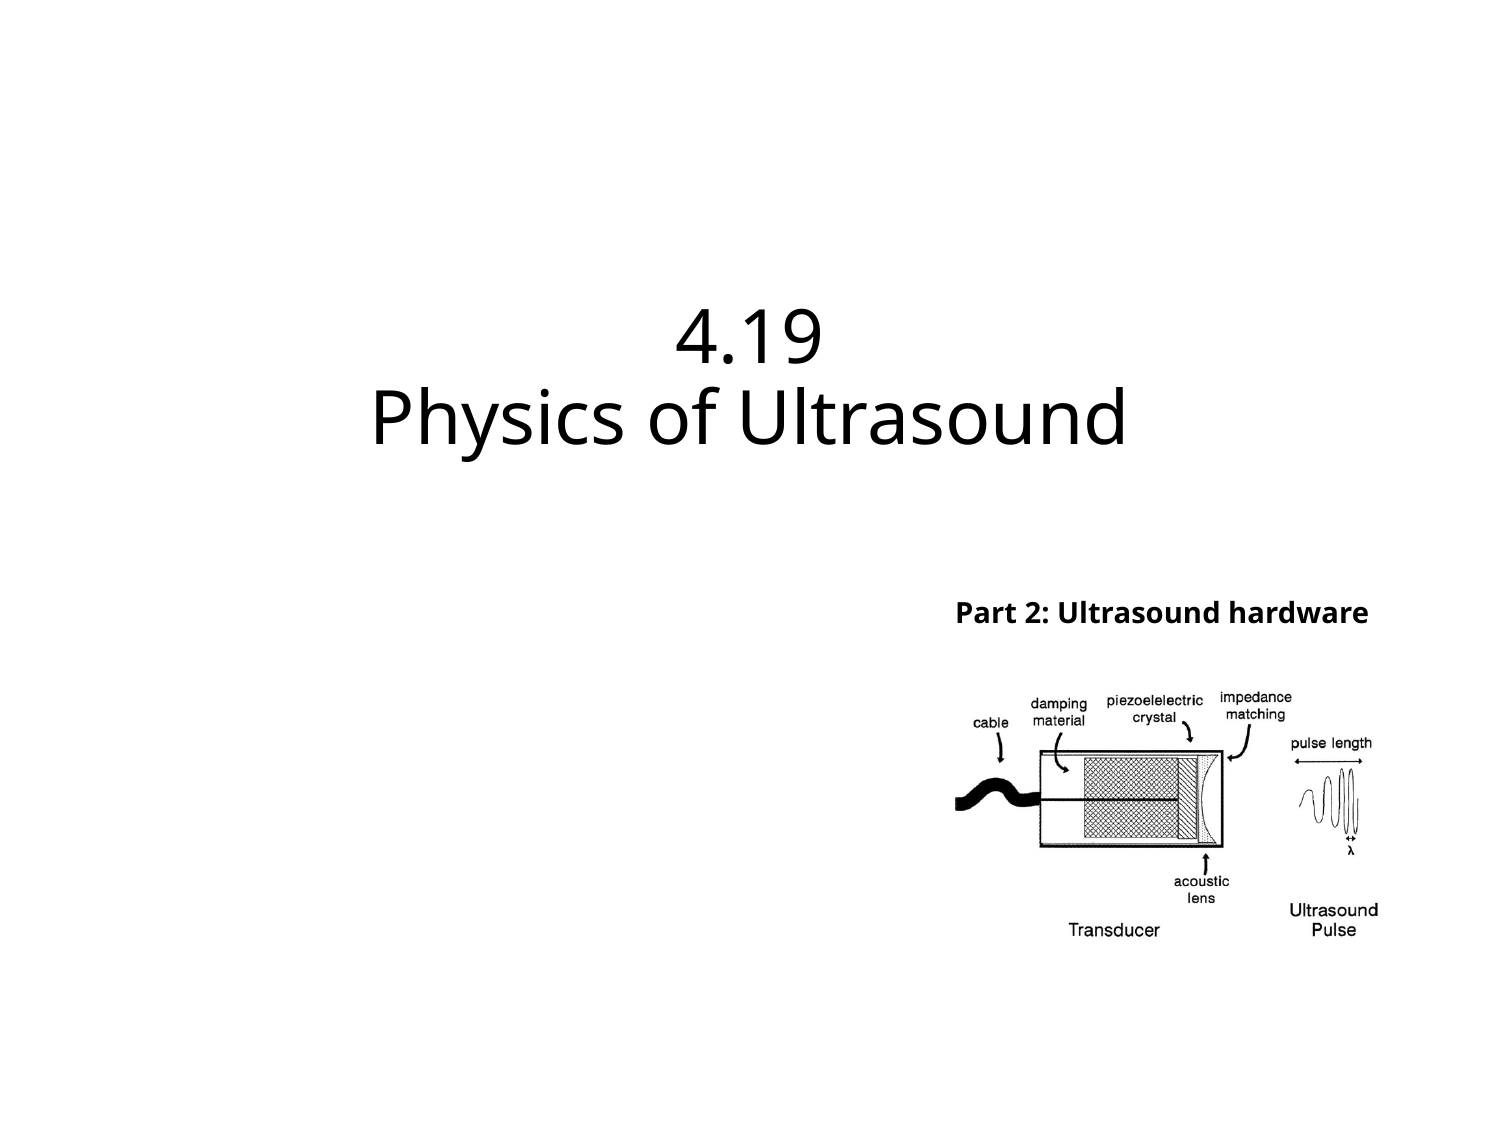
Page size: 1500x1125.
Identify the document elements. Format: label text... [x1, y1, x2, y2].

picture [937, 674, 1388, 942]
title 4.19 Physics of Ultrasound [112, 184, 1388, 576]
text_box Part 2: Ultrasound hardware [940, 586, 1385, 637]
